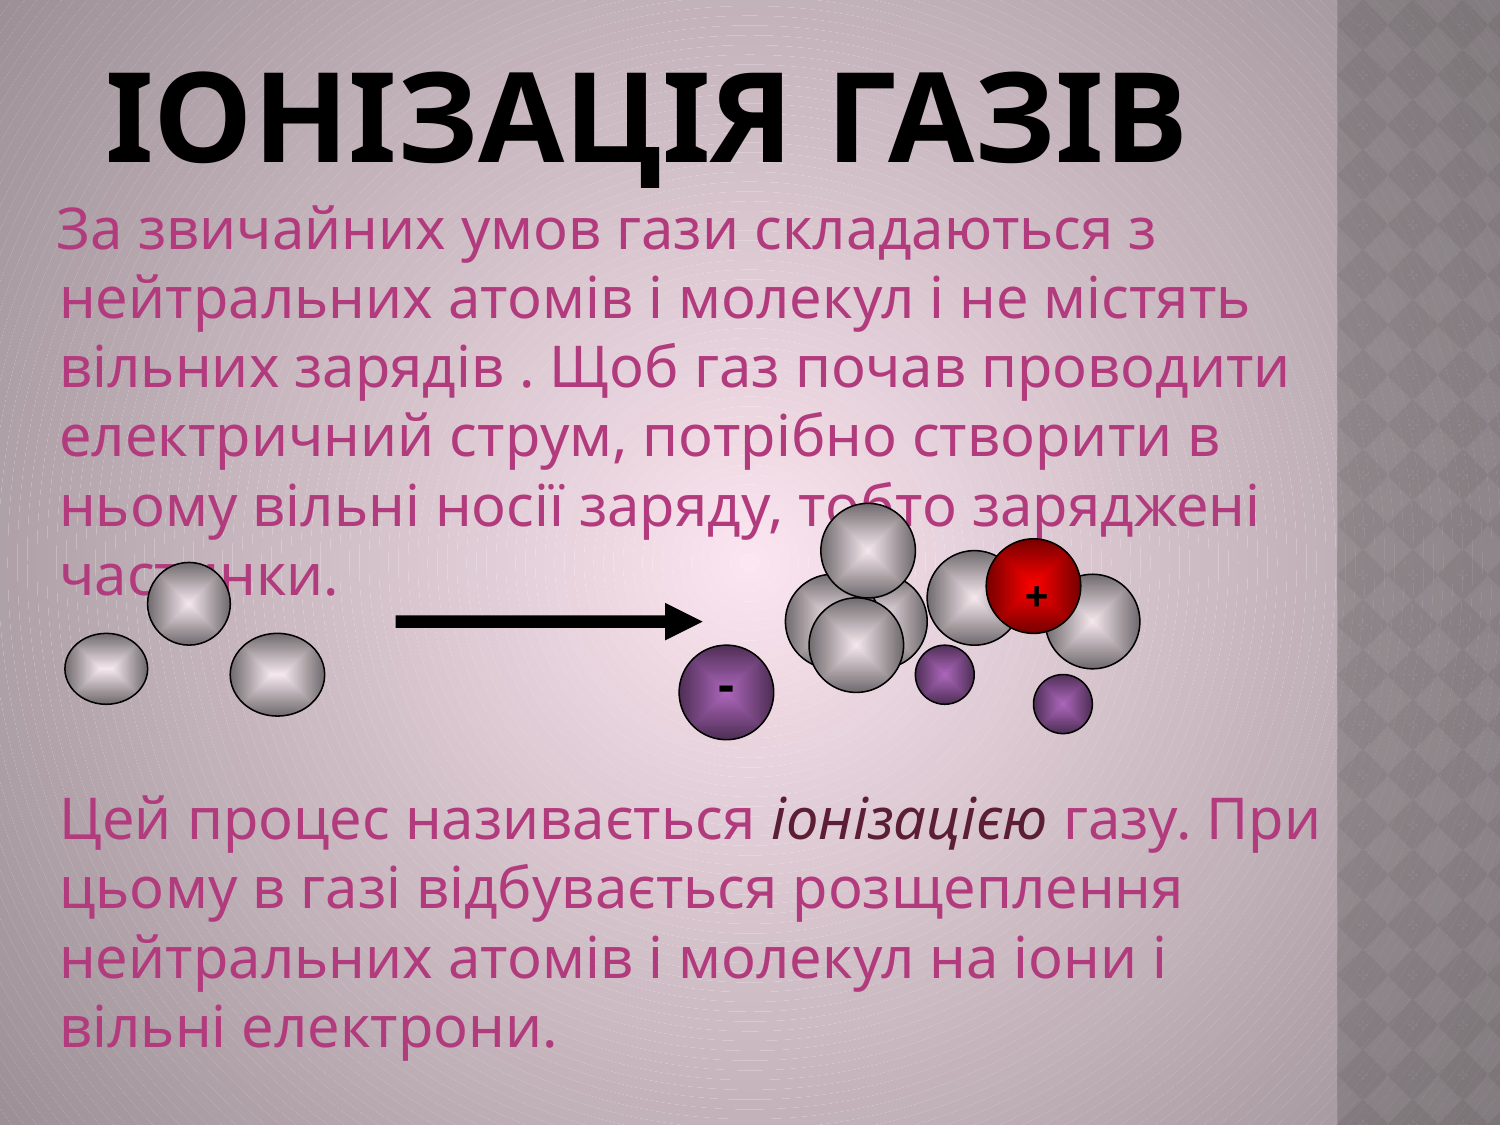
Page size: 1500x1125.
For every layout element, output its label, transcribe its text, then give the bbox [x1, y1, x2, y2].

text_box [147, 562, 231, 646]
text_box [985, 538, 1082, 634]
text_box [395, 615, 703, 628]
text_box [875, 581, 928, 665]
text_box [1033, 668, 1093, 735]
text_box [678, 644, 775, 741]
text_box [915, 645, 975, 705]
text_box [809, 597, 904, 693]
text_box [820, 503, 916, 598]
text_box [785, 574, 854, 665]
text_box [927, 550, 989, 646]
text_box [230, 633, 325, 717]
text_box [64, 633, 148, 705]
list За звичайних умов гази складаються з нейтральних атомів і молекул і не містять вільних зарядів . Щоб газ почав проводити електричний струм, потрібно створити в ньому вільні носії заряду, тобто заряджені частинки. Цей процес називається іонізацією газу. При цьому в газі відбувається розщеплення нейтральних атомів і молекул на іони і вільні електрони. [0, 184, 1341, 1071]
text_box [1050, 574, 1140, 669]
title Іонізація газів [53, 0, 1241, 184]
